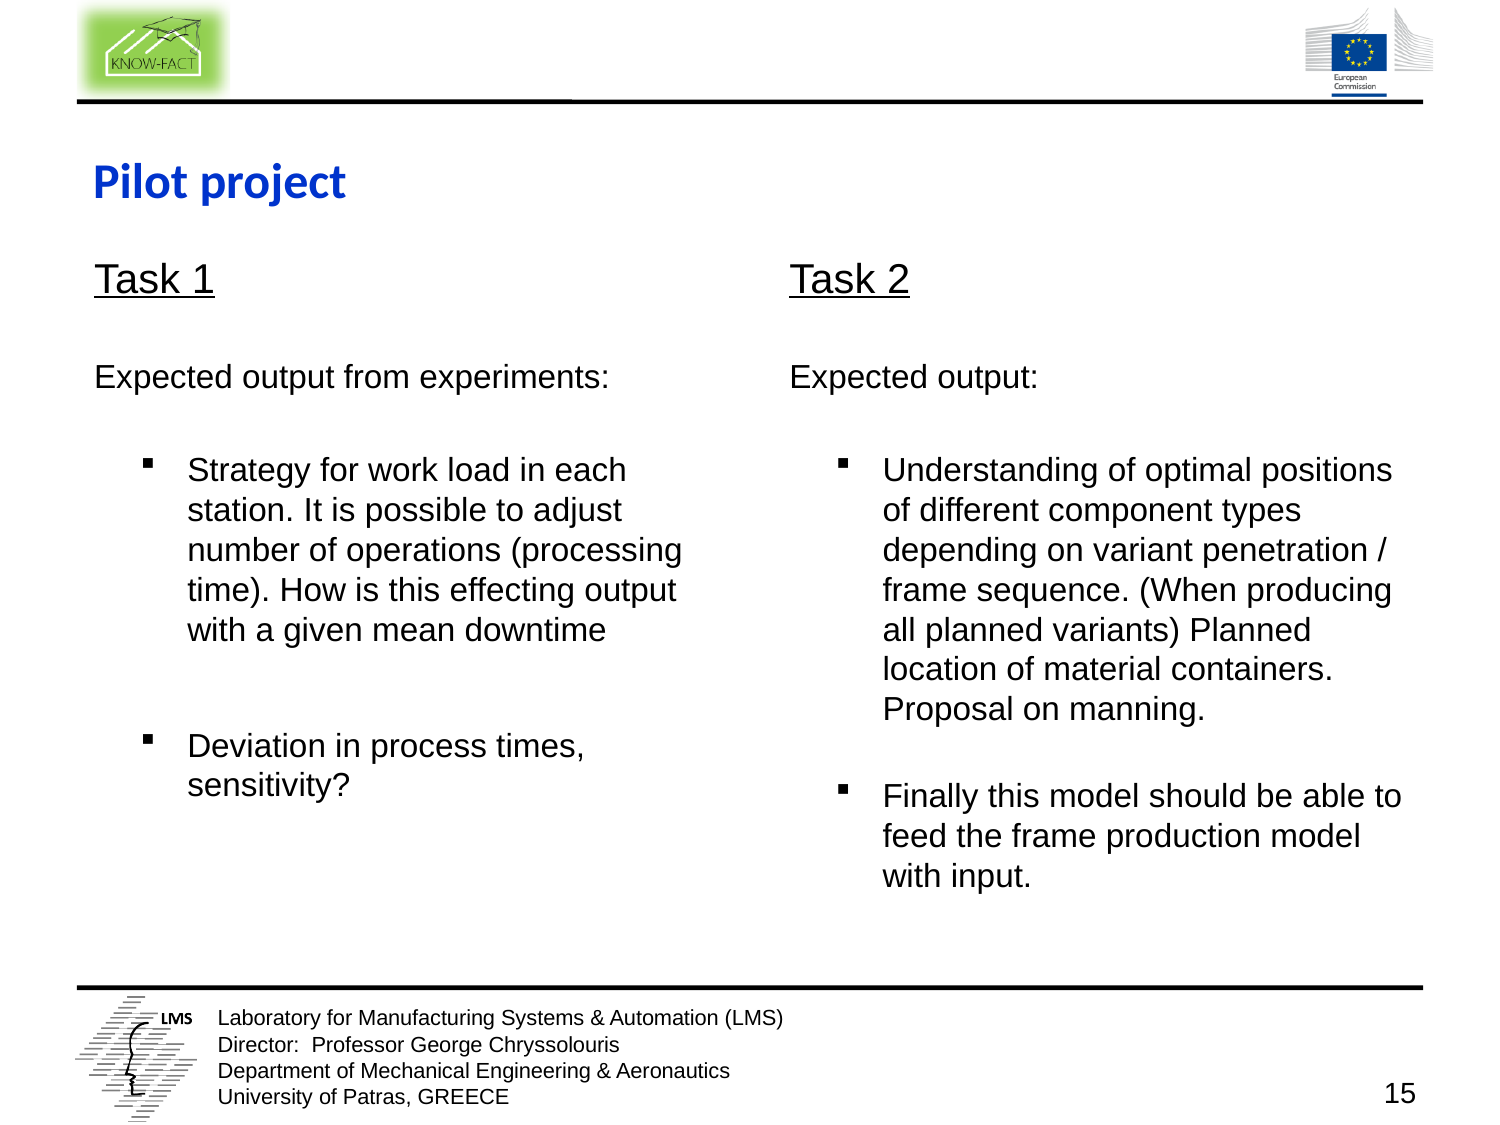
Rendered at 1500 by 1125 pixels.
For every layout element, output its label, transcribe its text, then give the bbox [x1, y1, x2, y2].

picture [1305, 7, 1434, 97]
list Task 2 Expected output: Understanding of optimal positions of different component types depending on variant penetration / frame sequence. (When producing all planned variants) Planned location of material containers. Proposal on manning. Finally this model should be able to feed the frame production model with input. [773, 244, 1423, 918]
picture [76, 0, 231, 99]
picture [75, 996, 203, 1122]
list Task 1 Expected output from experiments: Strategy for work load in each station. It is possible to adjust number of operations (processing time). How is this effecting output with a given mean downtime Deviation in process times, sensitivity? [78, 244, 739, 823]
text_box Pilot project [78, 141, 1081, 217]
